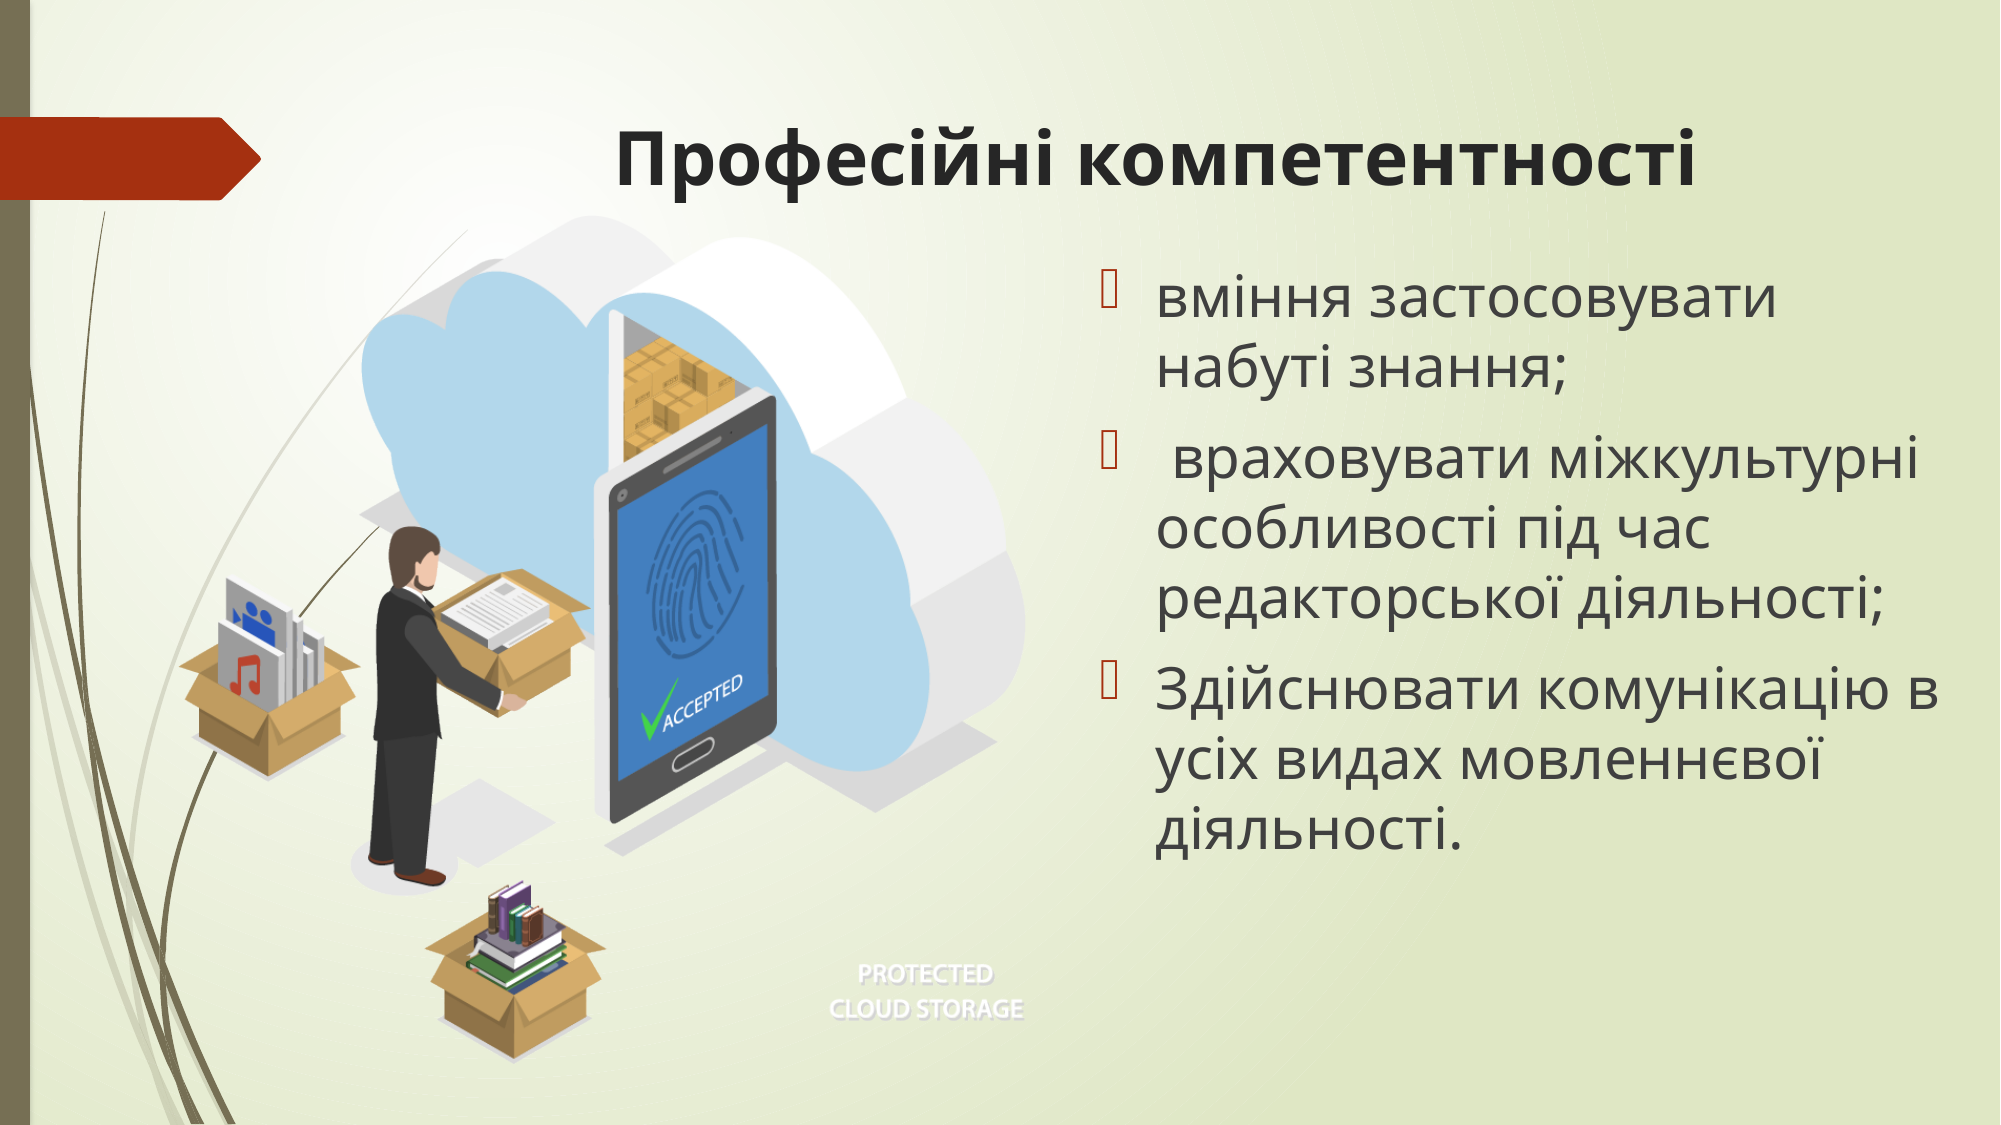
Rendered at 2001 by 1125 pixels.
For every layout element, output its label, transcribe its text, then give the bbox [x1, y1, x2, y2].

title Професійні компетентності [425, 102, 1888, 313]
picture [178, 215, 1026, 1064]
list вміння застосовувати набуті знання; враховувати міжкультурні особливості під час редакторської діяльності; Здійснювати комунікацію в усіх видах мовленнєвої діяльності. [1084, 251, 1968, 1076]
